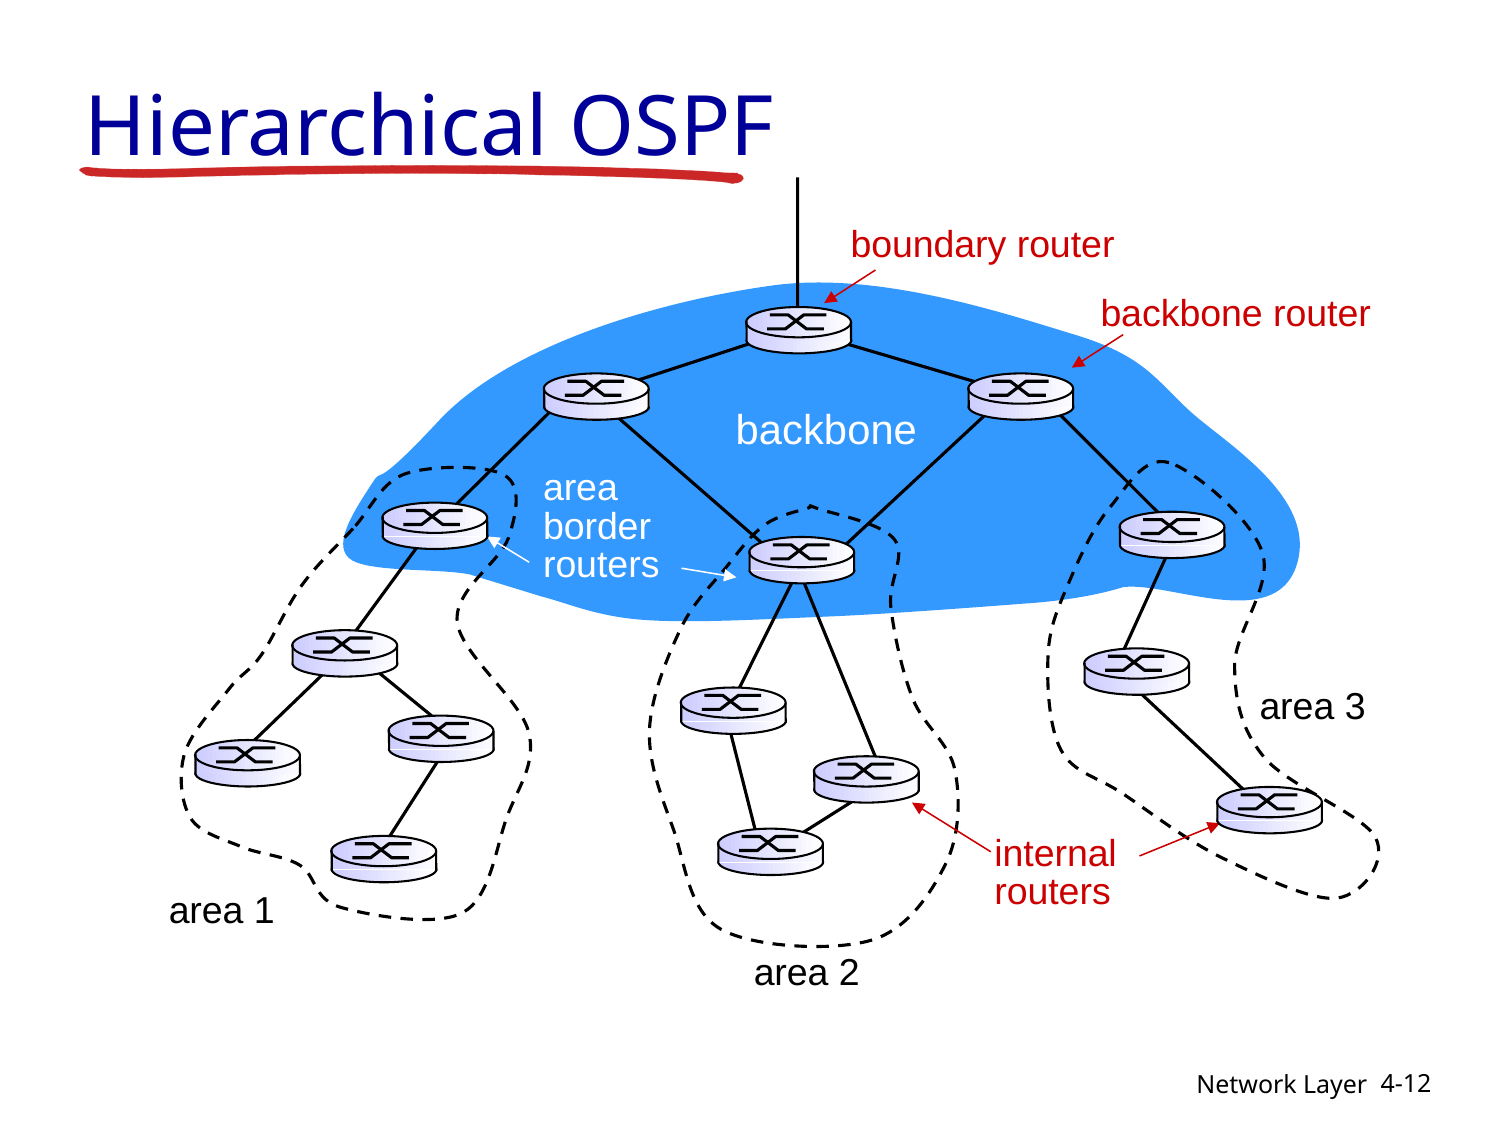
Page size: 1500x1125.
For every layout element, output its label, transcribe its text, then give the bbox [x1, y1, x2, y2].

slide_number 4-12 [1365, 1059, 1477, 1106]
text_box area 2 [738, 940, 875, 1001]
text_box [343, 282, 1300, 622]
text_box backbone router [1085, 281, 1386, 341]
text_box [917, 803, 991, 852]
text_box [388, 715, 495, 763]
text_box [194, 739, 301, 787]
text_box backbone [720, 395, 932, 461]
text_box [381, 502, 489, 550]
text_box [1047, 461, 1300, 837]
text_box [748, 536, 856, 584]
text_box [181, 467, 531, 920]
picture [76, 159, 752, 189]
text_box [745, 306, 852, 354]
text_box area border routers [528, 462, 675, 593]
text_box [649, 505, 959, 940]
text_box [493, 536, 530, 563]
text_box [717, 828, 824, 876]
text_box [824, 269, 876, 304]
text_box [291, 629, 399, 677]
footer Network Layer [907, 1060, 1383, 1109]
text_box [967, 373, 1075, 421]
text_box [813, 755, 920, 803]
text_box area 1 [154, 878, 290, 939]
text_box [1083, 648, 1190, 695]
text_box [1216, 786, 1323, 834]
text_box [1187, 801, 1379, 899]
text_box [1119, 511, 1226, 559]
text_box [680, 687, 787, 735]
text_box [1071, 334, 1124, 368]
text_box internal routers [979, 828, 1132, 920]
text_box [681, 568, 737, 582]
text_box area 3 [1244, 674, 1381, 735]
text_box boundary router [835, 212, 1130, 272]
title Hierarchical OSPF [70, 27, 799, 216]
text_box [543, 373, 650, 421]
text_box [1139, 822, 1211, 857]
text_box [330, 835, 438, 883]
